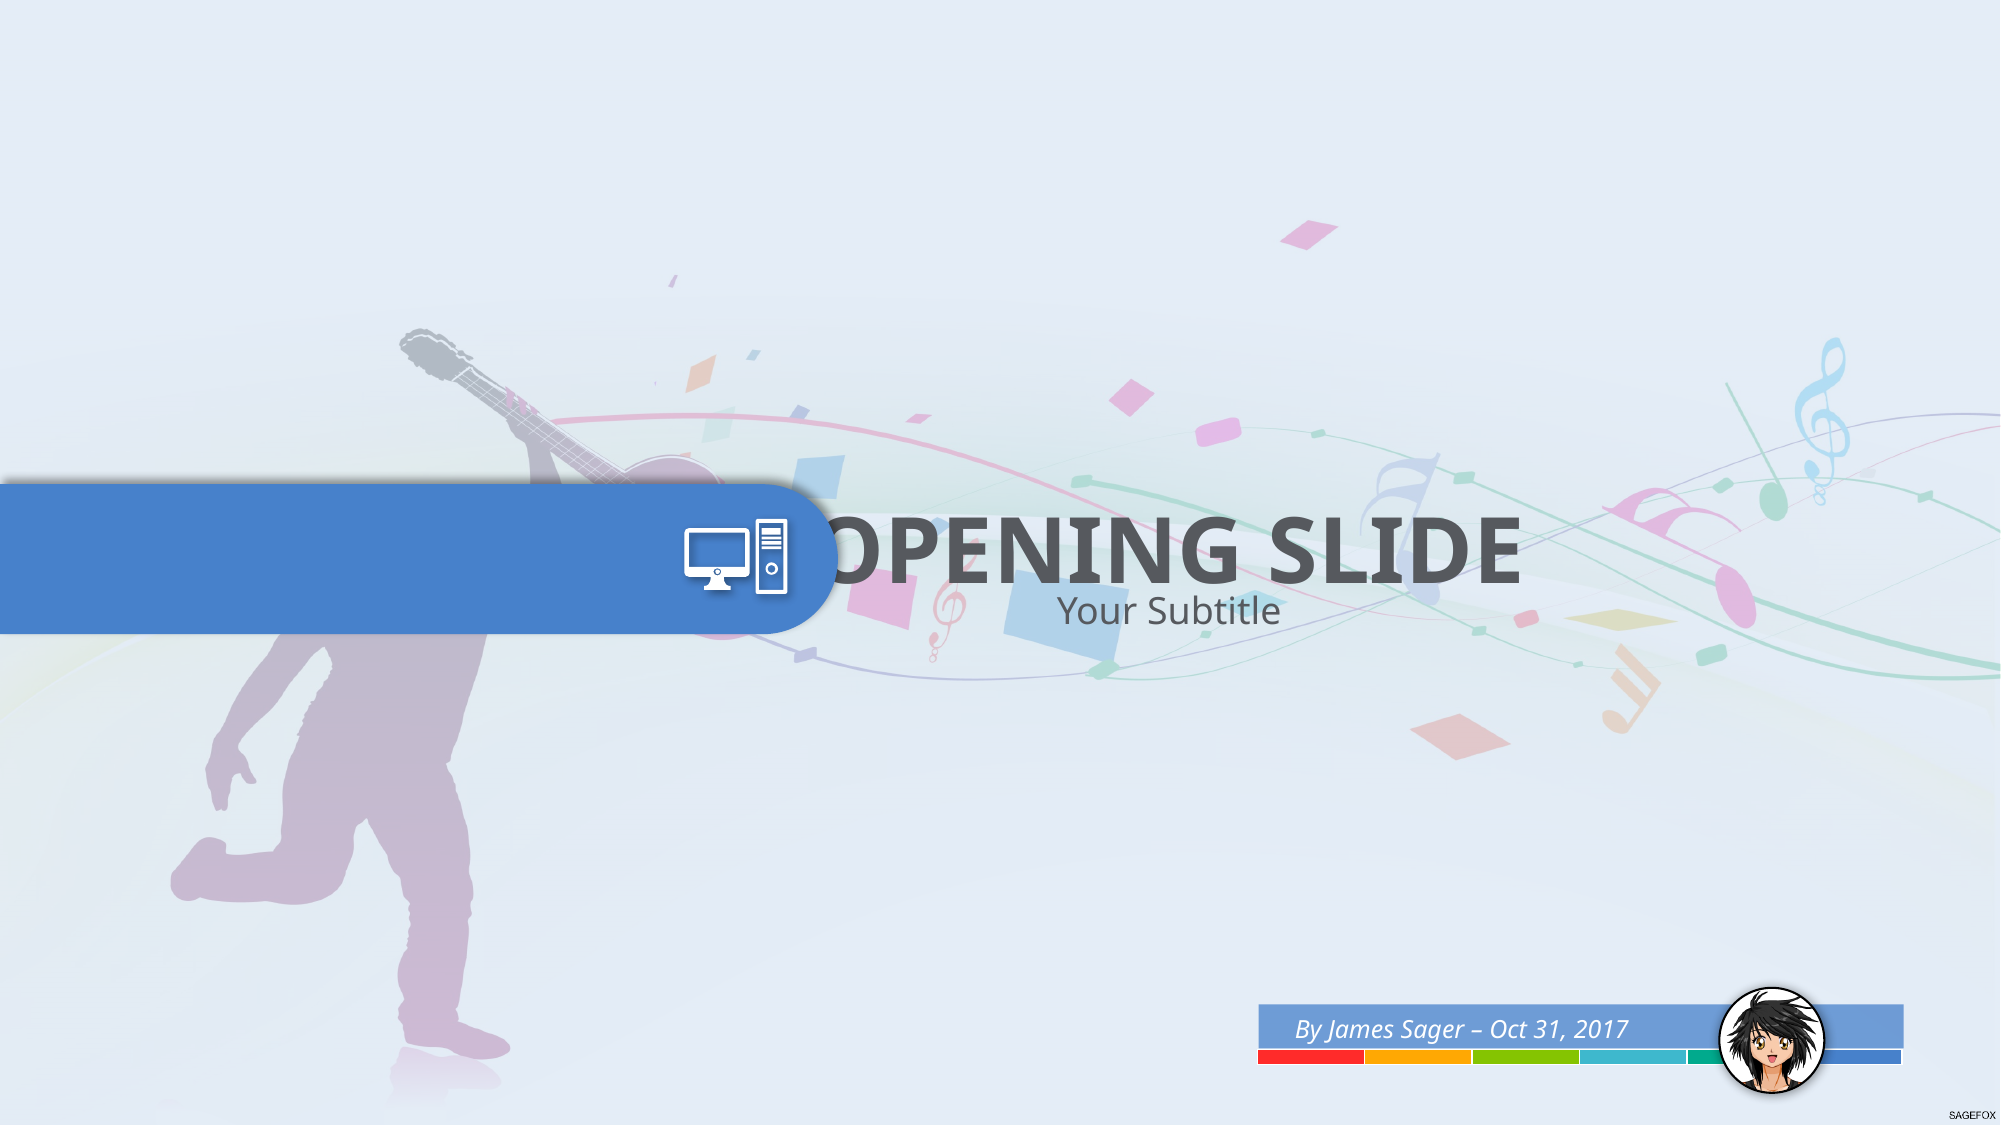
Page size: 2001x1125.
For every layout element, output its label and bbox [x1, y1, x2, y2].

text_box [1257, 987, 1904, 1093]
picture [1925, 0, 2001, 1125]
text_box [684, 528, 716, 590]
text_box [0, 483, 775, 636]
text_box [716, 484, 1621, 641]
